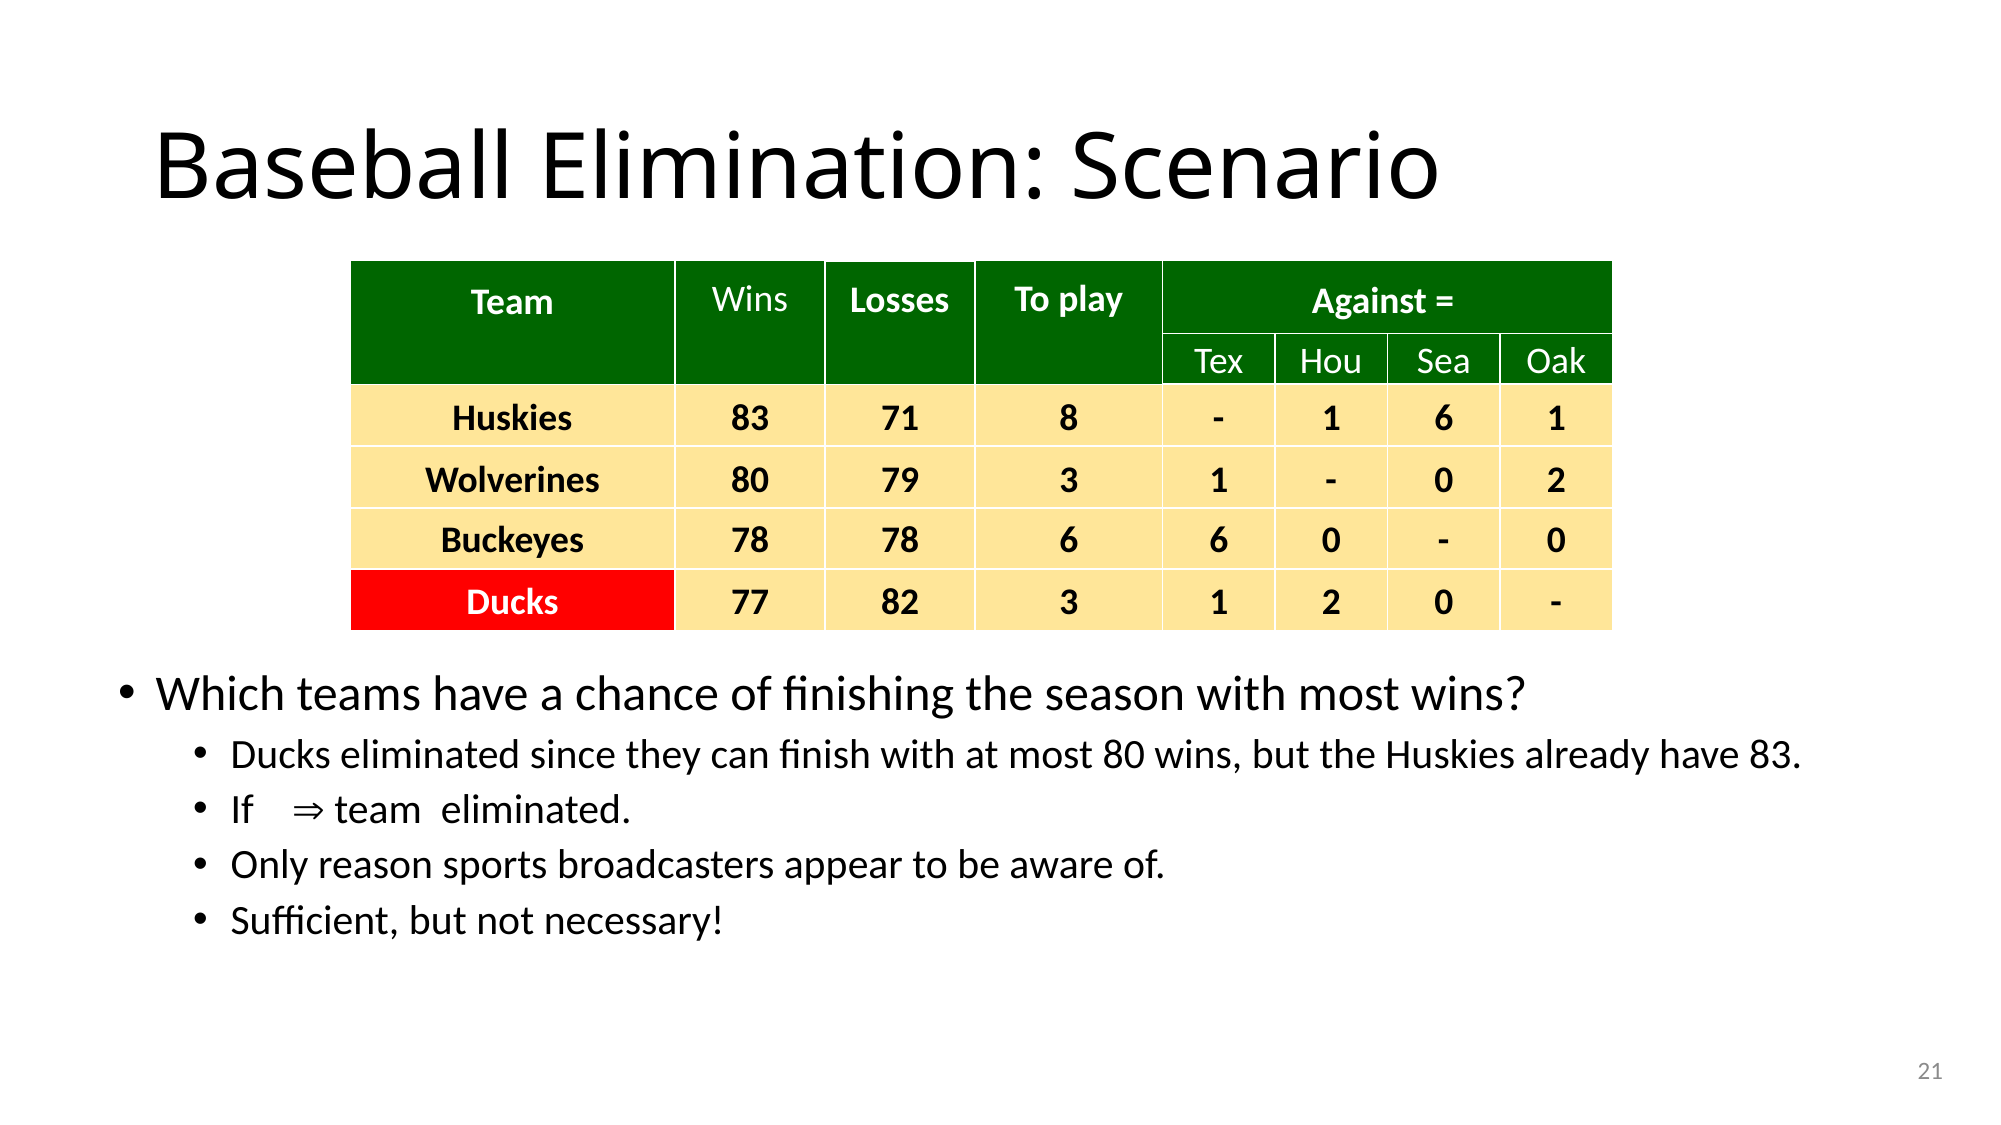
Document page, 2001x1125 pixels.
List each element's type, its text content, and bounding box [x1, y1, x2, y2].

title Baseball Elimination: Scenario [137, 59, 1863, 278]
slide_number 21 [1620, 1039, 1959, 1100]
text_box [349, 260, 1613, 631]
